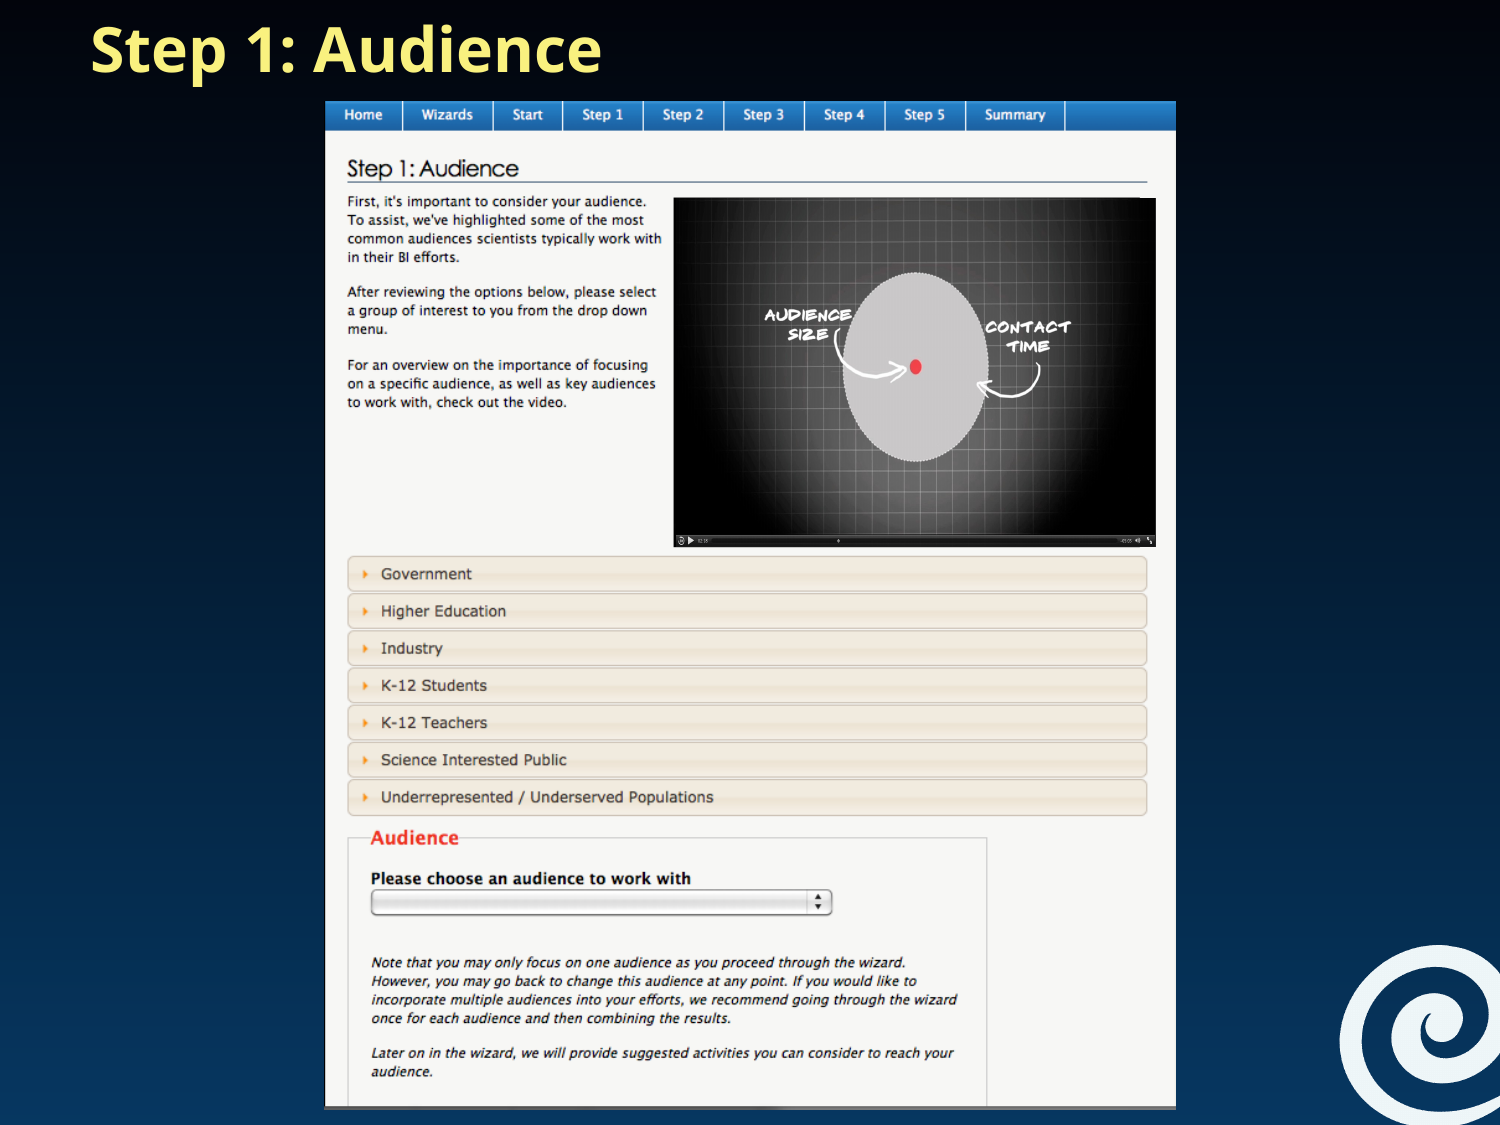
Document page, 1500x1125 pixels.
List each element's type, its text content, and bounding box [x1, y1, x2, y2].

title Step 1: Audience [74, 0, 1426, 115]
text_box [324, 100, 1176, 1110]
picture [1326, 899, 1500, 1125]
